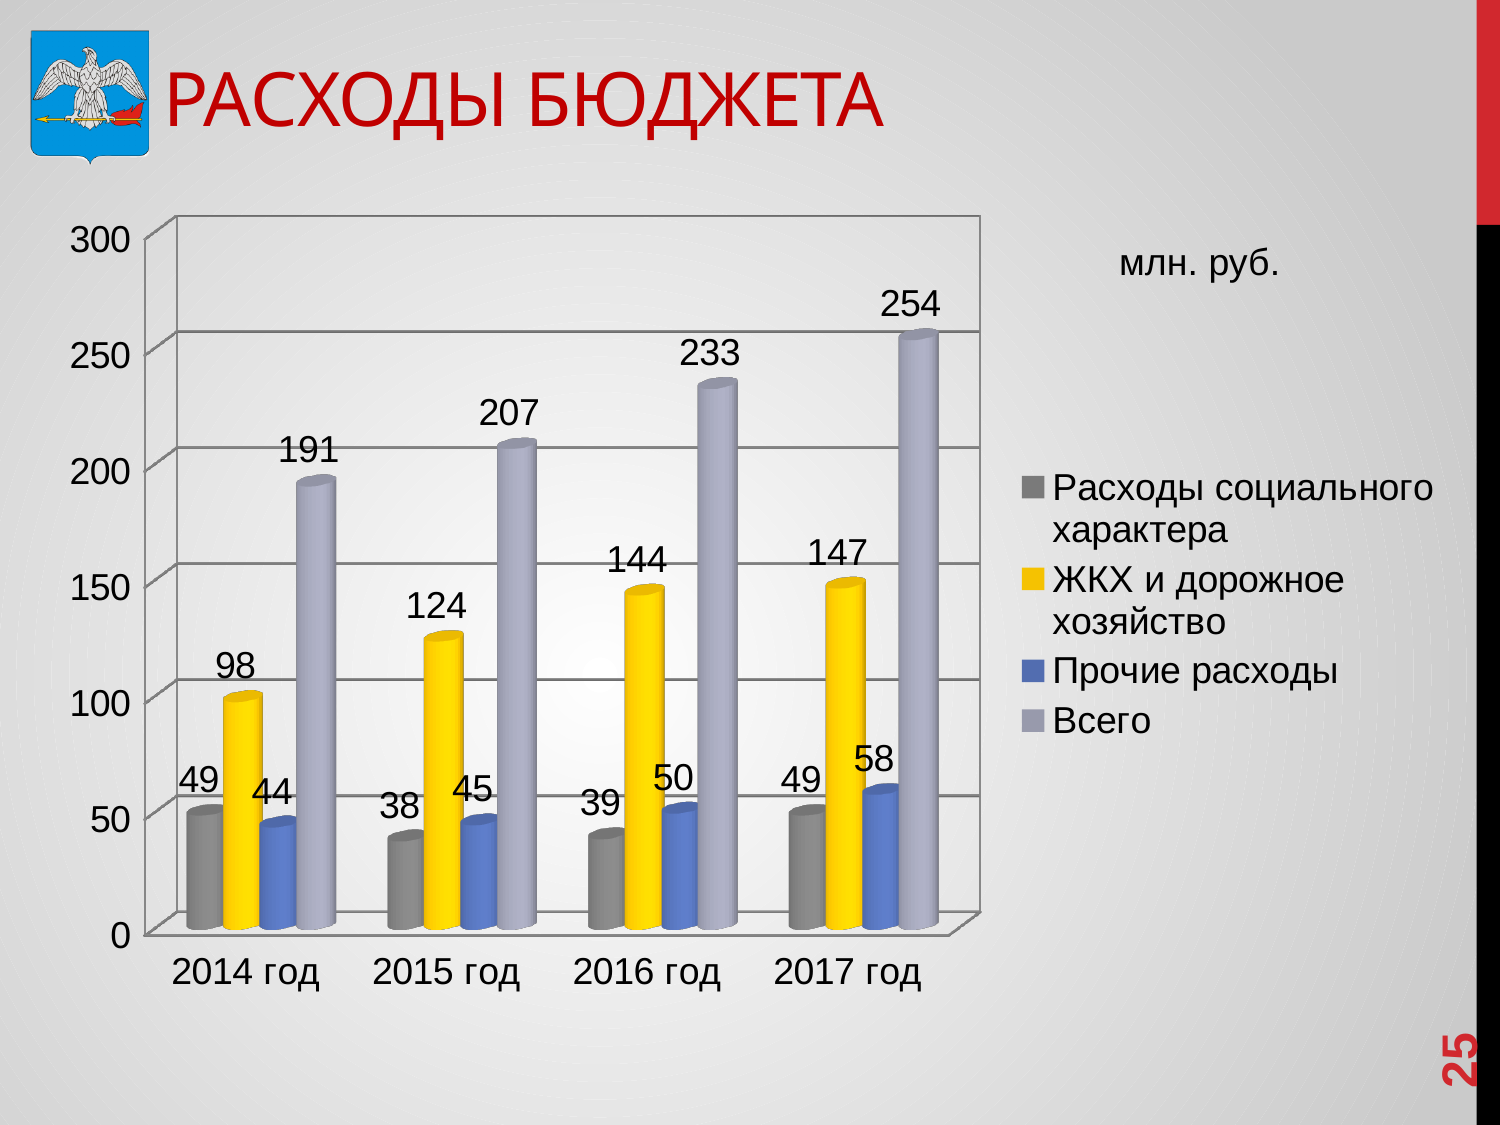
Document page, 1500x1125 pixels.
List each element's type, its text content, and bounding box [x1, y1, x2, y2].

title Расходы бюджета [148, 4, 1436, 149]
chart [40, 195, 1460, 1012]
picture [29, 30, 149, 166]
slide_number 25 [1427, 887, 1488, 1104]
picture [35, 48, 146, 128]
